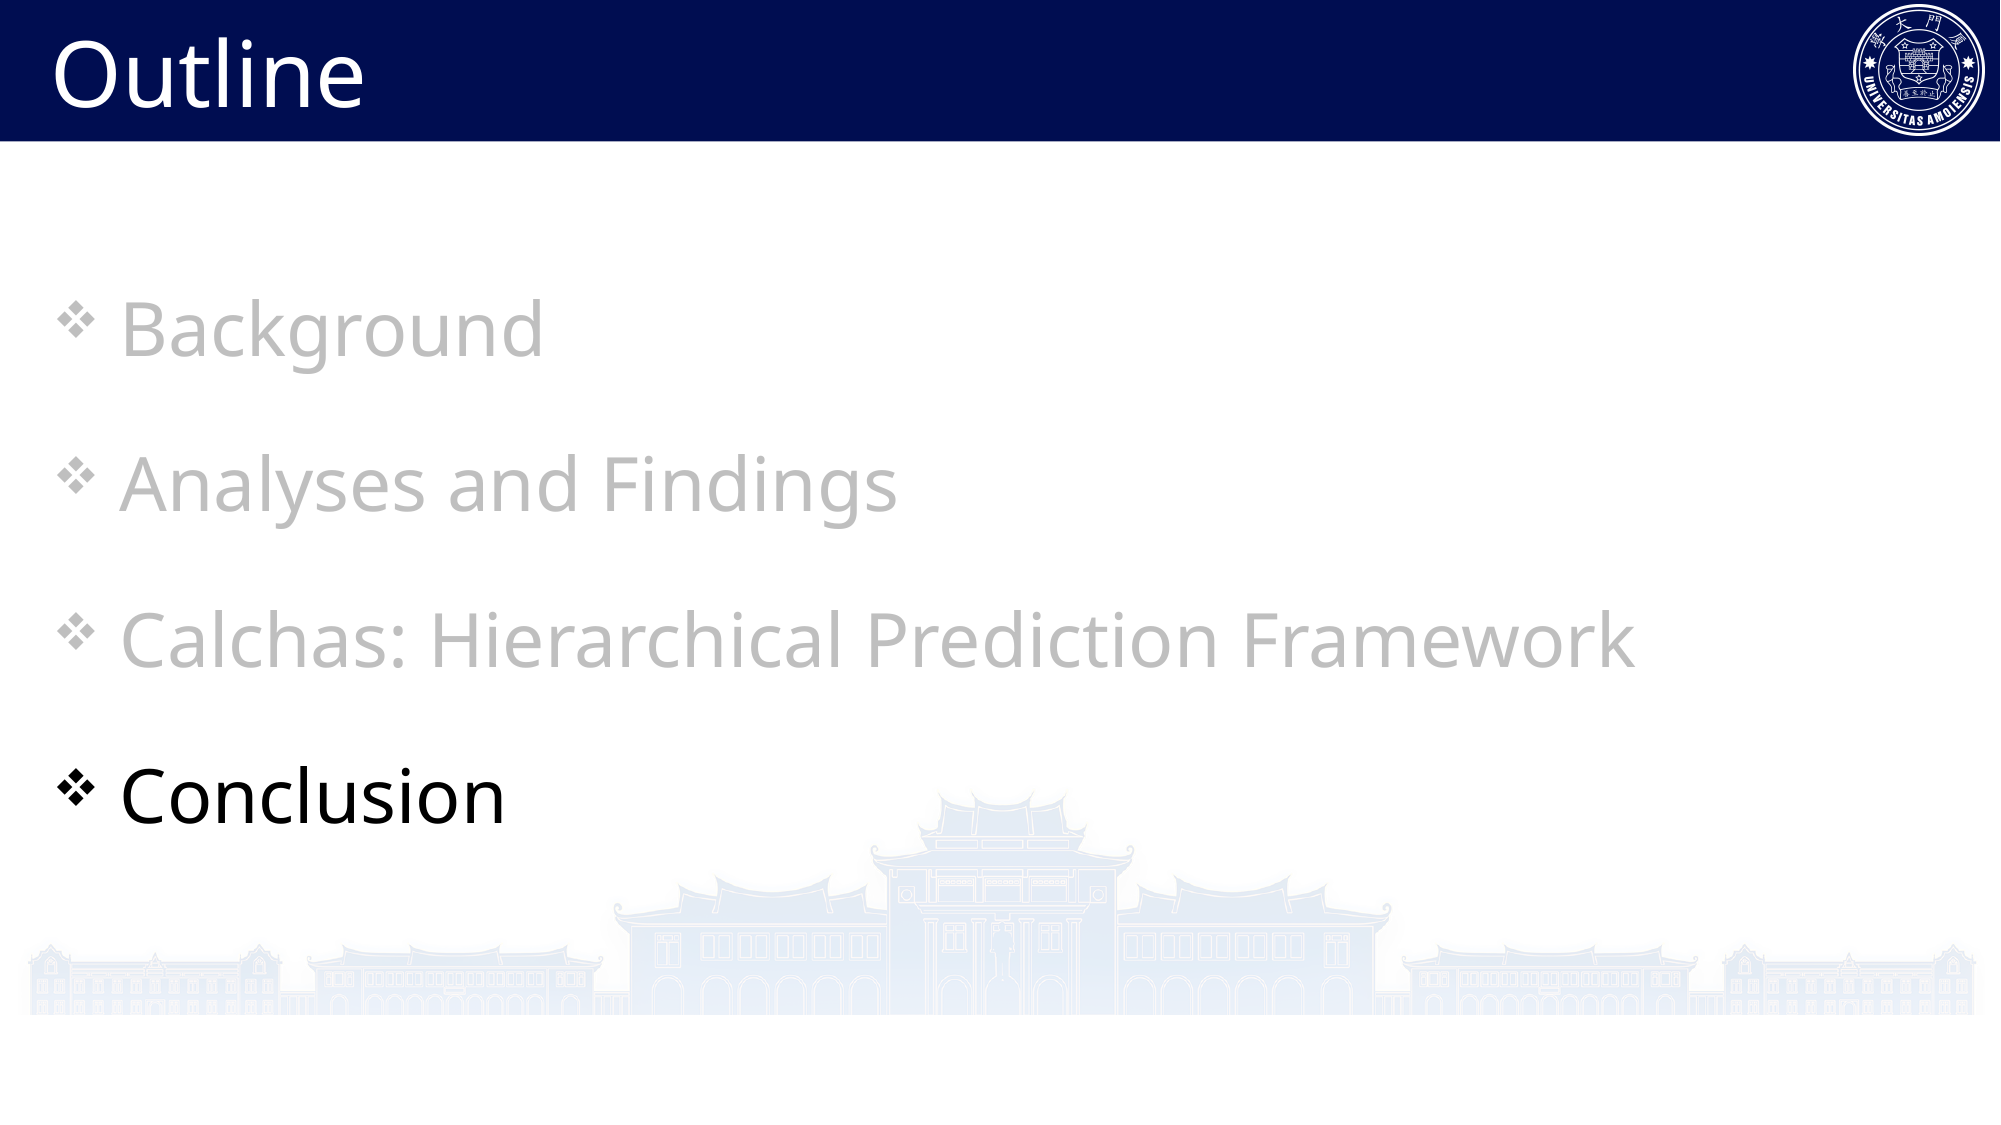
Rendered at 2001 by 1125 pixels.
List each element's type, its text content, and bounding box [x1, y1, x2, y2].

picture [18, 769, 1985, 1015]
list Outline [35, 19, 443, 136]
picture [1853, 4, 1985, 136]
text_box Background Analyses and Findings Calchas: Hierarchical Prediction Framework Conclusion [37, 228, 2000, 864]
